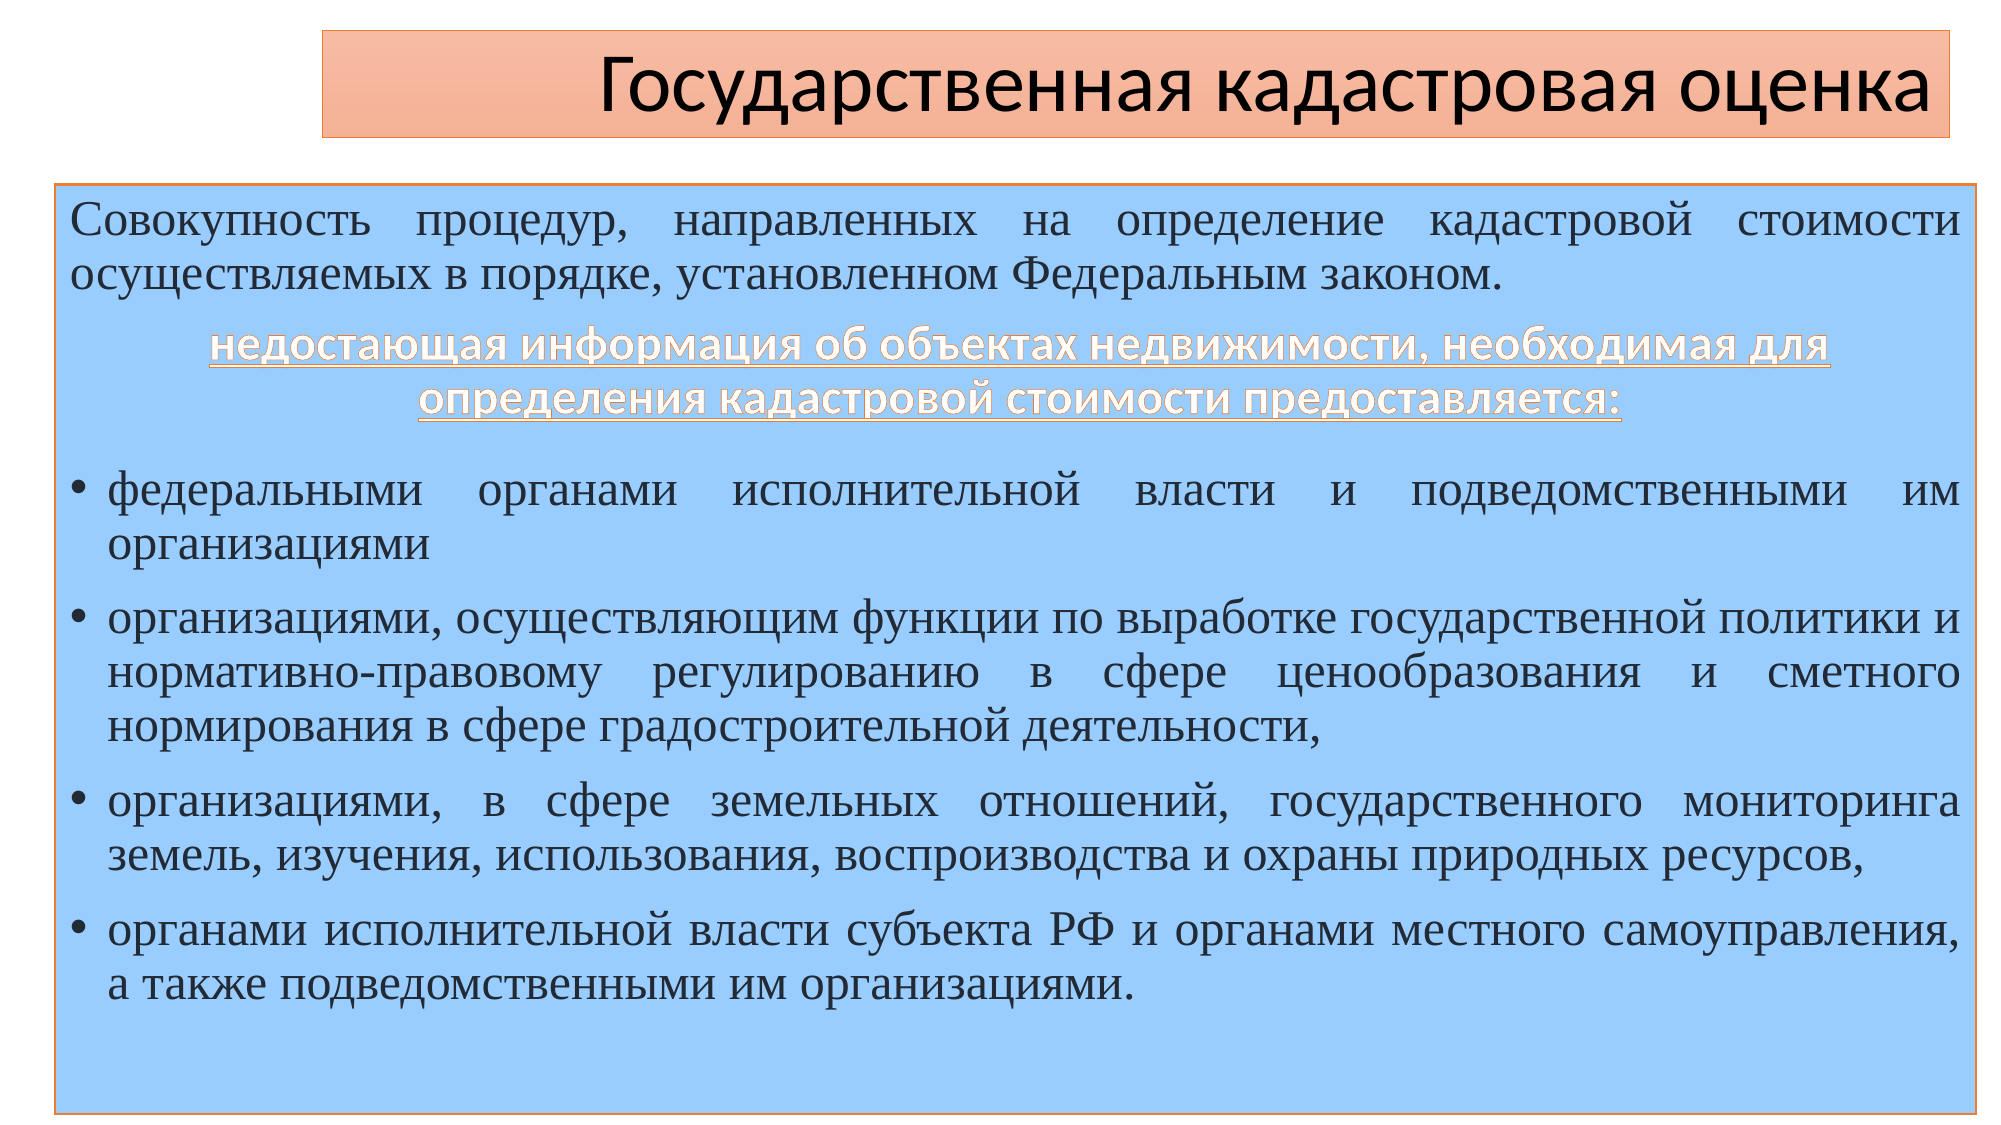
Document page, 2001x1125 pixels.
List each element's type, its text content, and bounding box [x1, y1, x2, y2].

list Совокупность процедур, направленных на определение кадастровой стоимости осуществляемых в порядке, установленном Федеральным законом. недостающая информация об объектах недвижимости, необходимая для определения кадастровой стоимости предоставляется: федеральными органами исполнительной власти и подведомственными им организациями организациями, осуществляющим функции по выработке государственной политики и нормативно-правовому регулированию в сфере ценообразования и сметного нормирования в сфере градостроительной деятельности, организациями, в сфере земельных отношений, государственного мониторинга земель, изучения, использования, воспроизводства и охраны природных ресурсов, органами исполнительной власти субъекта РФ и органами местного самоуправления, а также подведомственными им организациями. [54, 183, 1977, 1115]
title Государственная кадастровая оценка [322, 30, 1950, 138]
